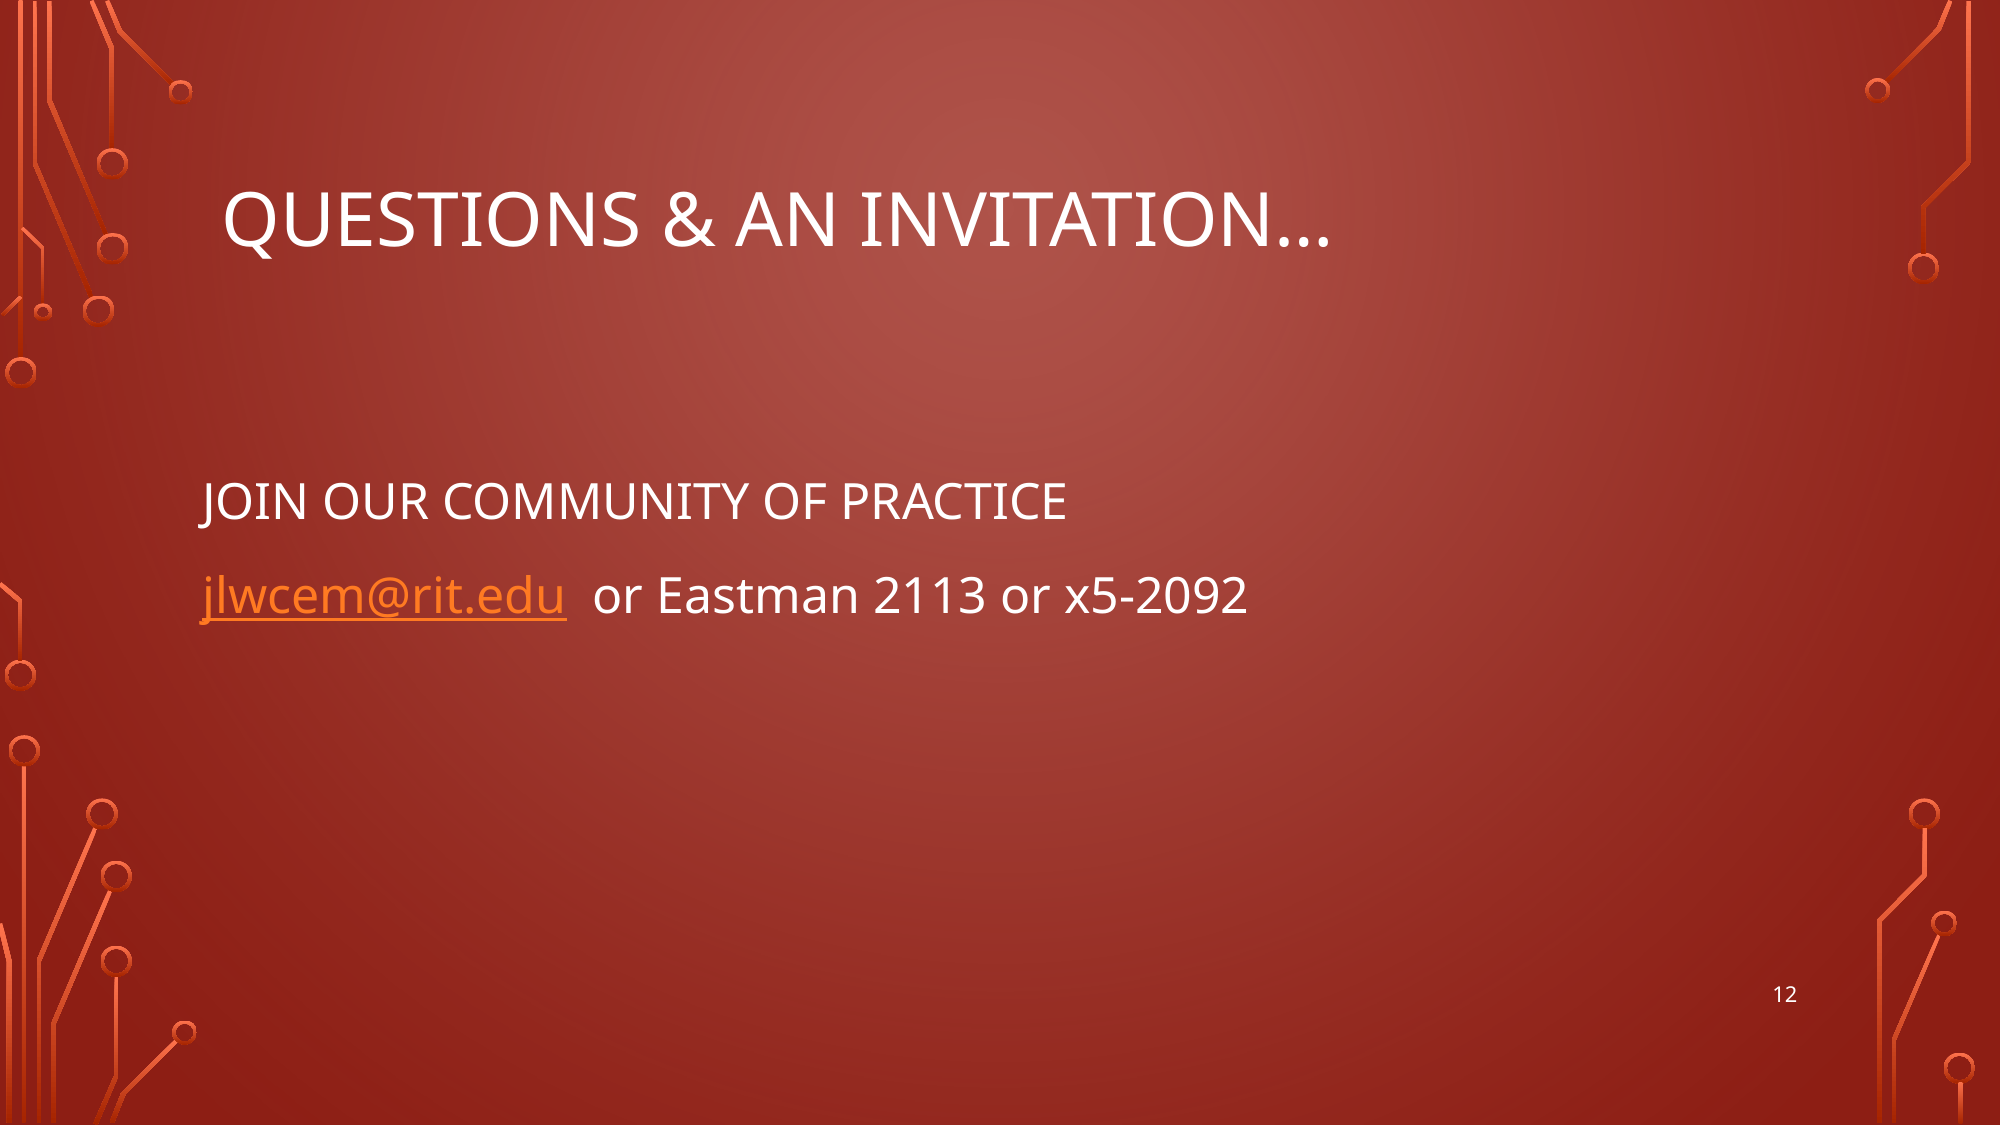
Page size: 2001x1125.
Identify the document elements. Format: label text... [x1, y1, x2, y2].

list JOIN OUR COMMUNITY OF PRACTICE jlwcem@rit.edu or Eastman 2113 or x5-2092 [187, 369, 1813, 950]
slide_number 12 [1685, 965, 1813, 1025]
title Questions & An Invitation… [187, 101, 1813, 344]
